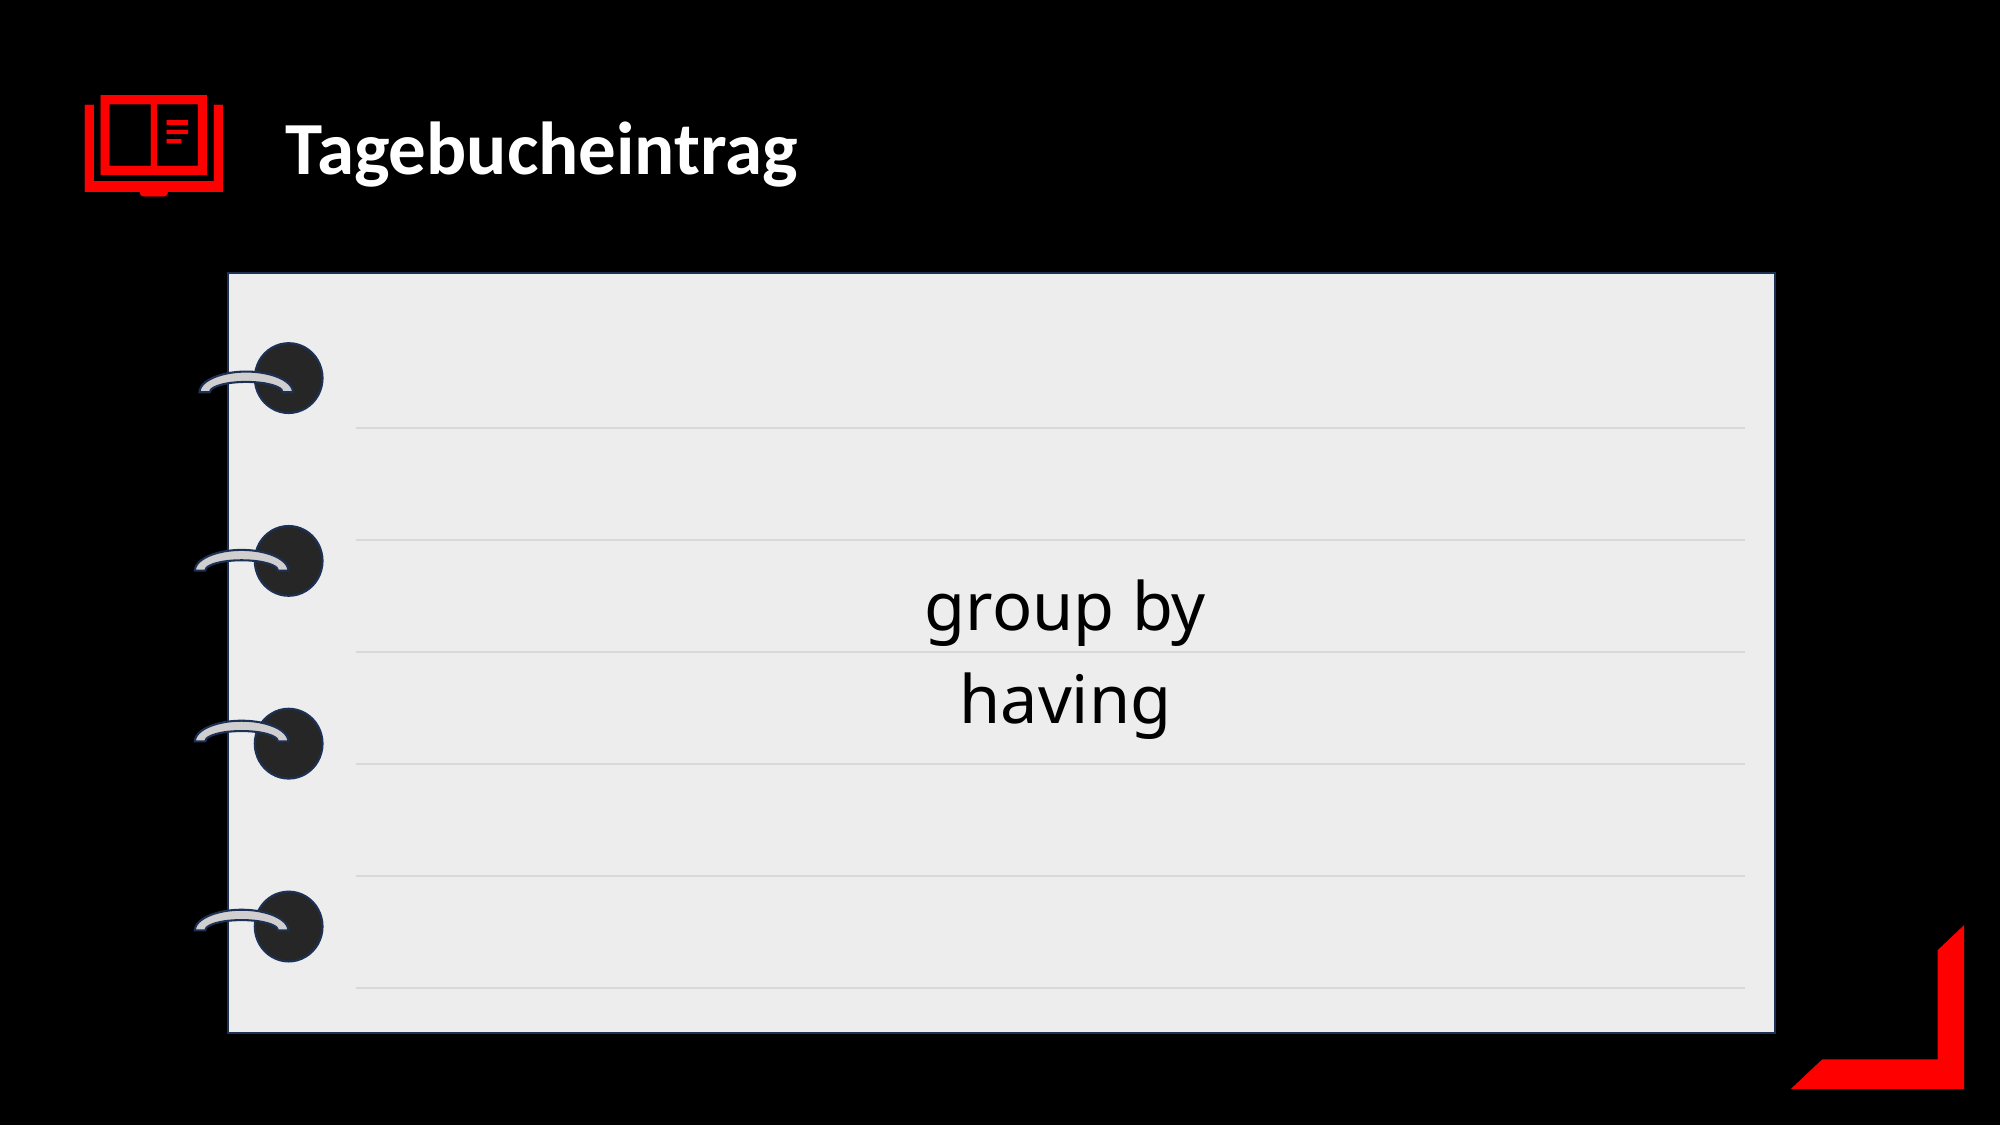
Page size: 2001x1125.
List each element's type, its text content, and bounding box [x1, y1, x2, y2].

list group by having [437, 295, 1694, 1015]
picture [78, 70, 229, 220]
